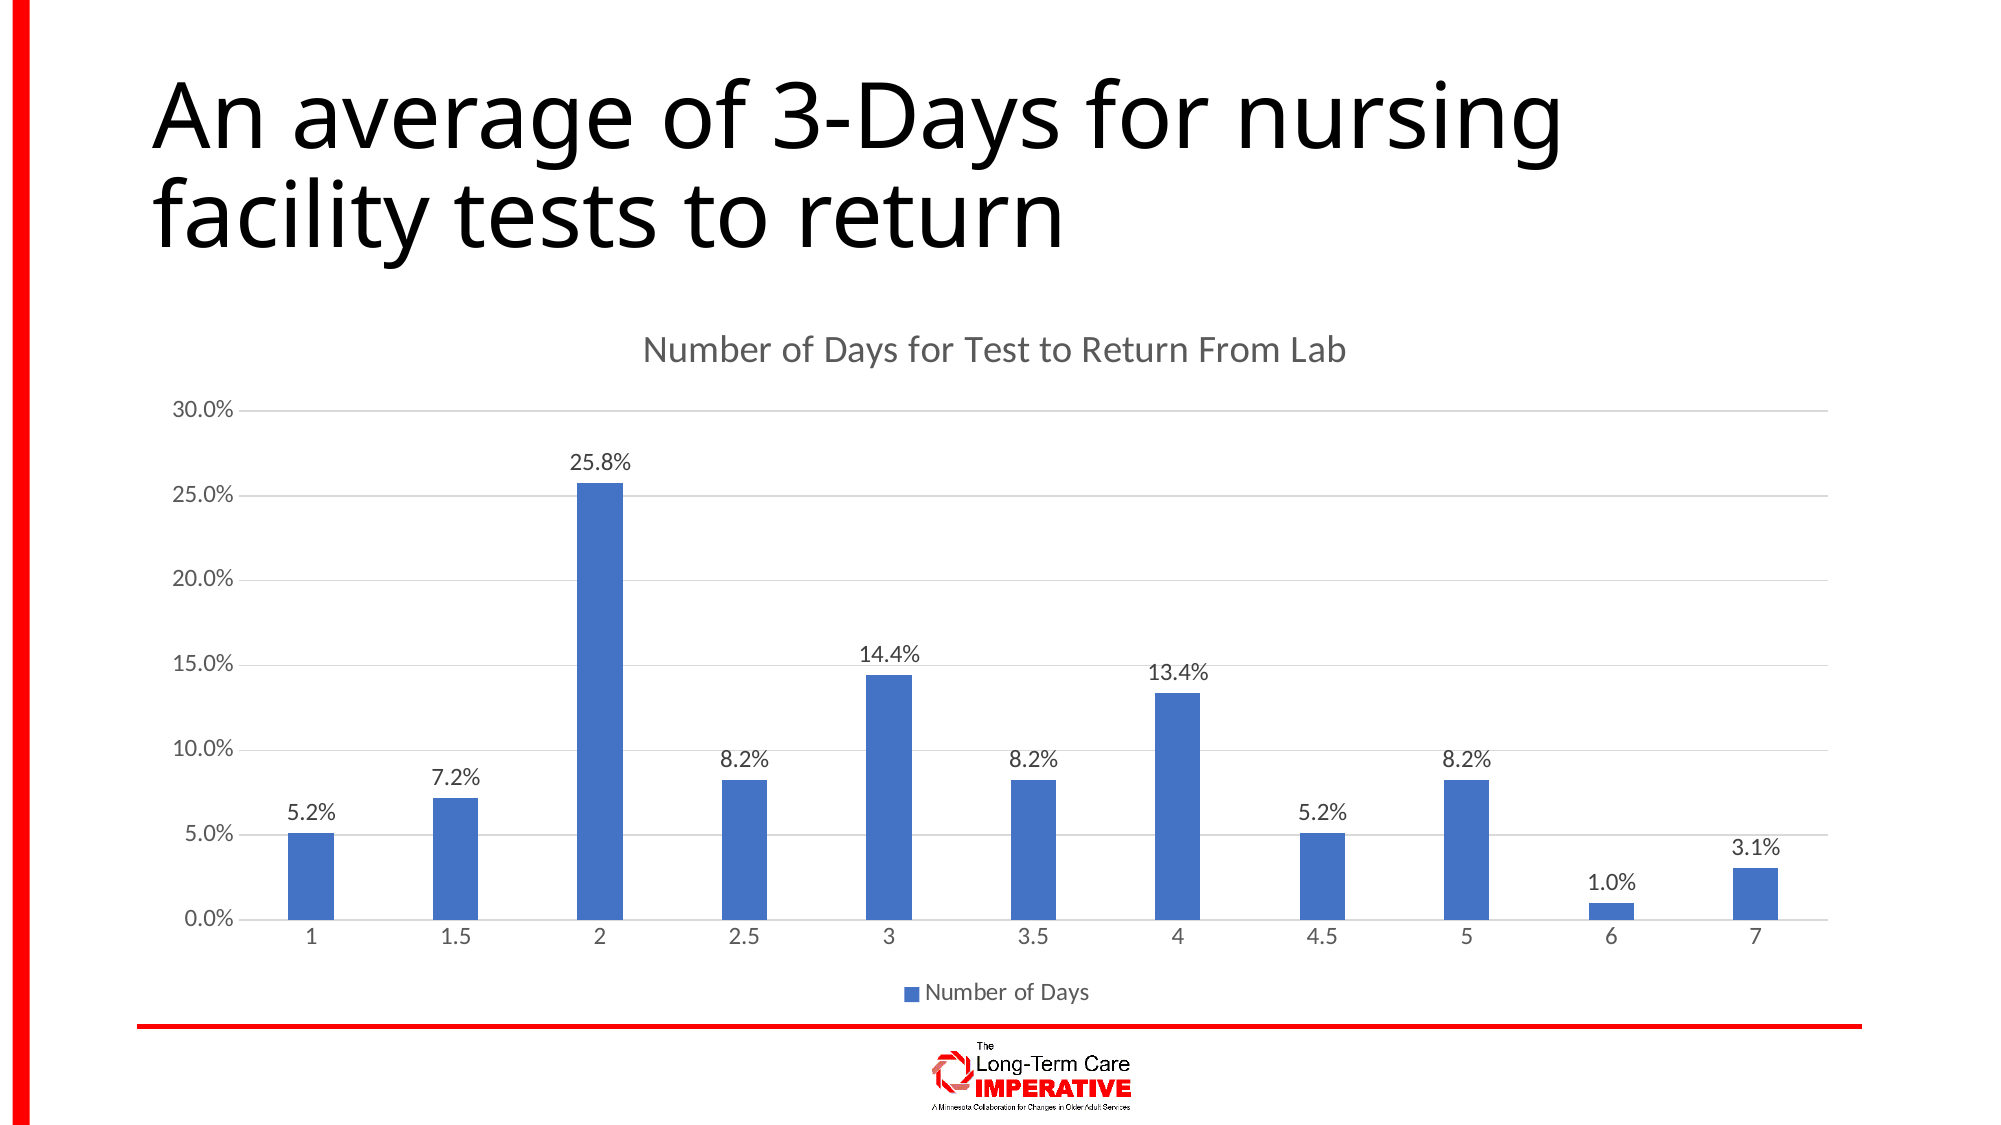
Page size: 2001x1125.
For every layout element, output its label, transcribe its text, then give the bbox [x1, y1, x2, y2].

title An average of 3-Days for nursing facility tests to return [137, 59, 1863, 278]
chart [137, 299, 1863, 1014]
picture [932, 1039, 1138, 1115]
